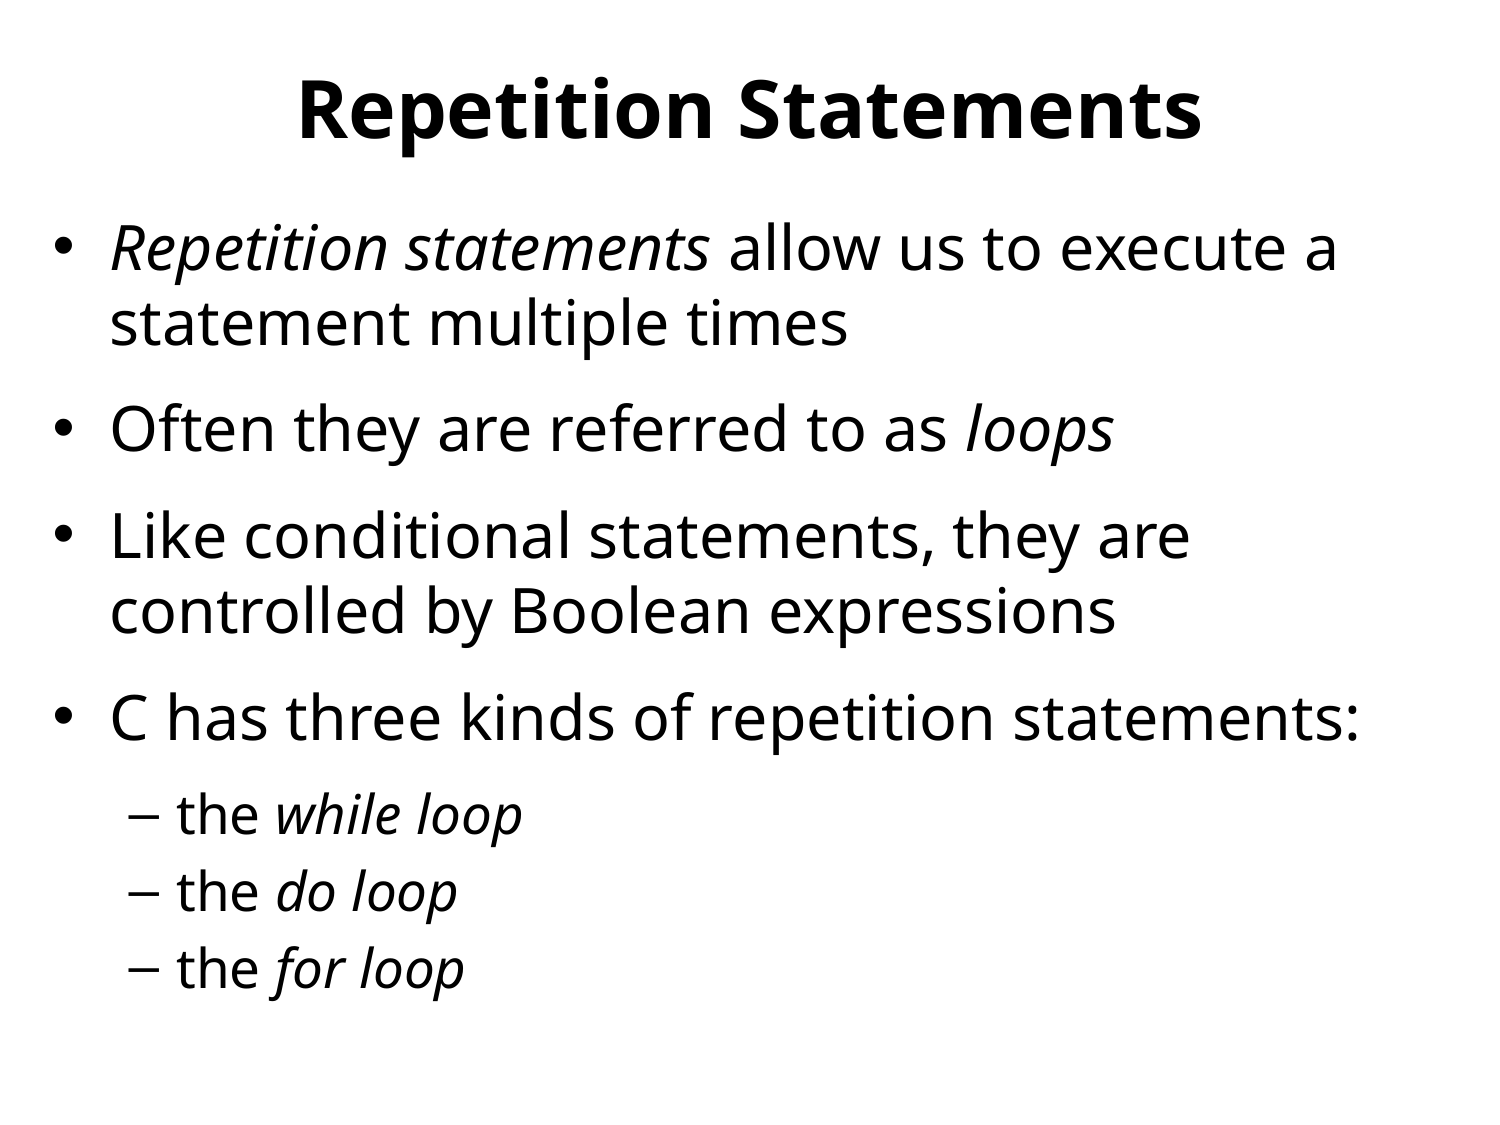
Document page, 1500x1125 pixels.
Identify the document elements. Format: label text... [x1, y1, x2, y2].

title Repetition Statements [37, 50, 1463, 163]
text_box Repetition statements allow us to execute a statement multiple times Often they are referred to as loops Like conditional statements, they are controlled by Boolean expressions C has three kinds of repetition statements: the while loop the do loop the for loop [37, 199, 1463, 1013]
